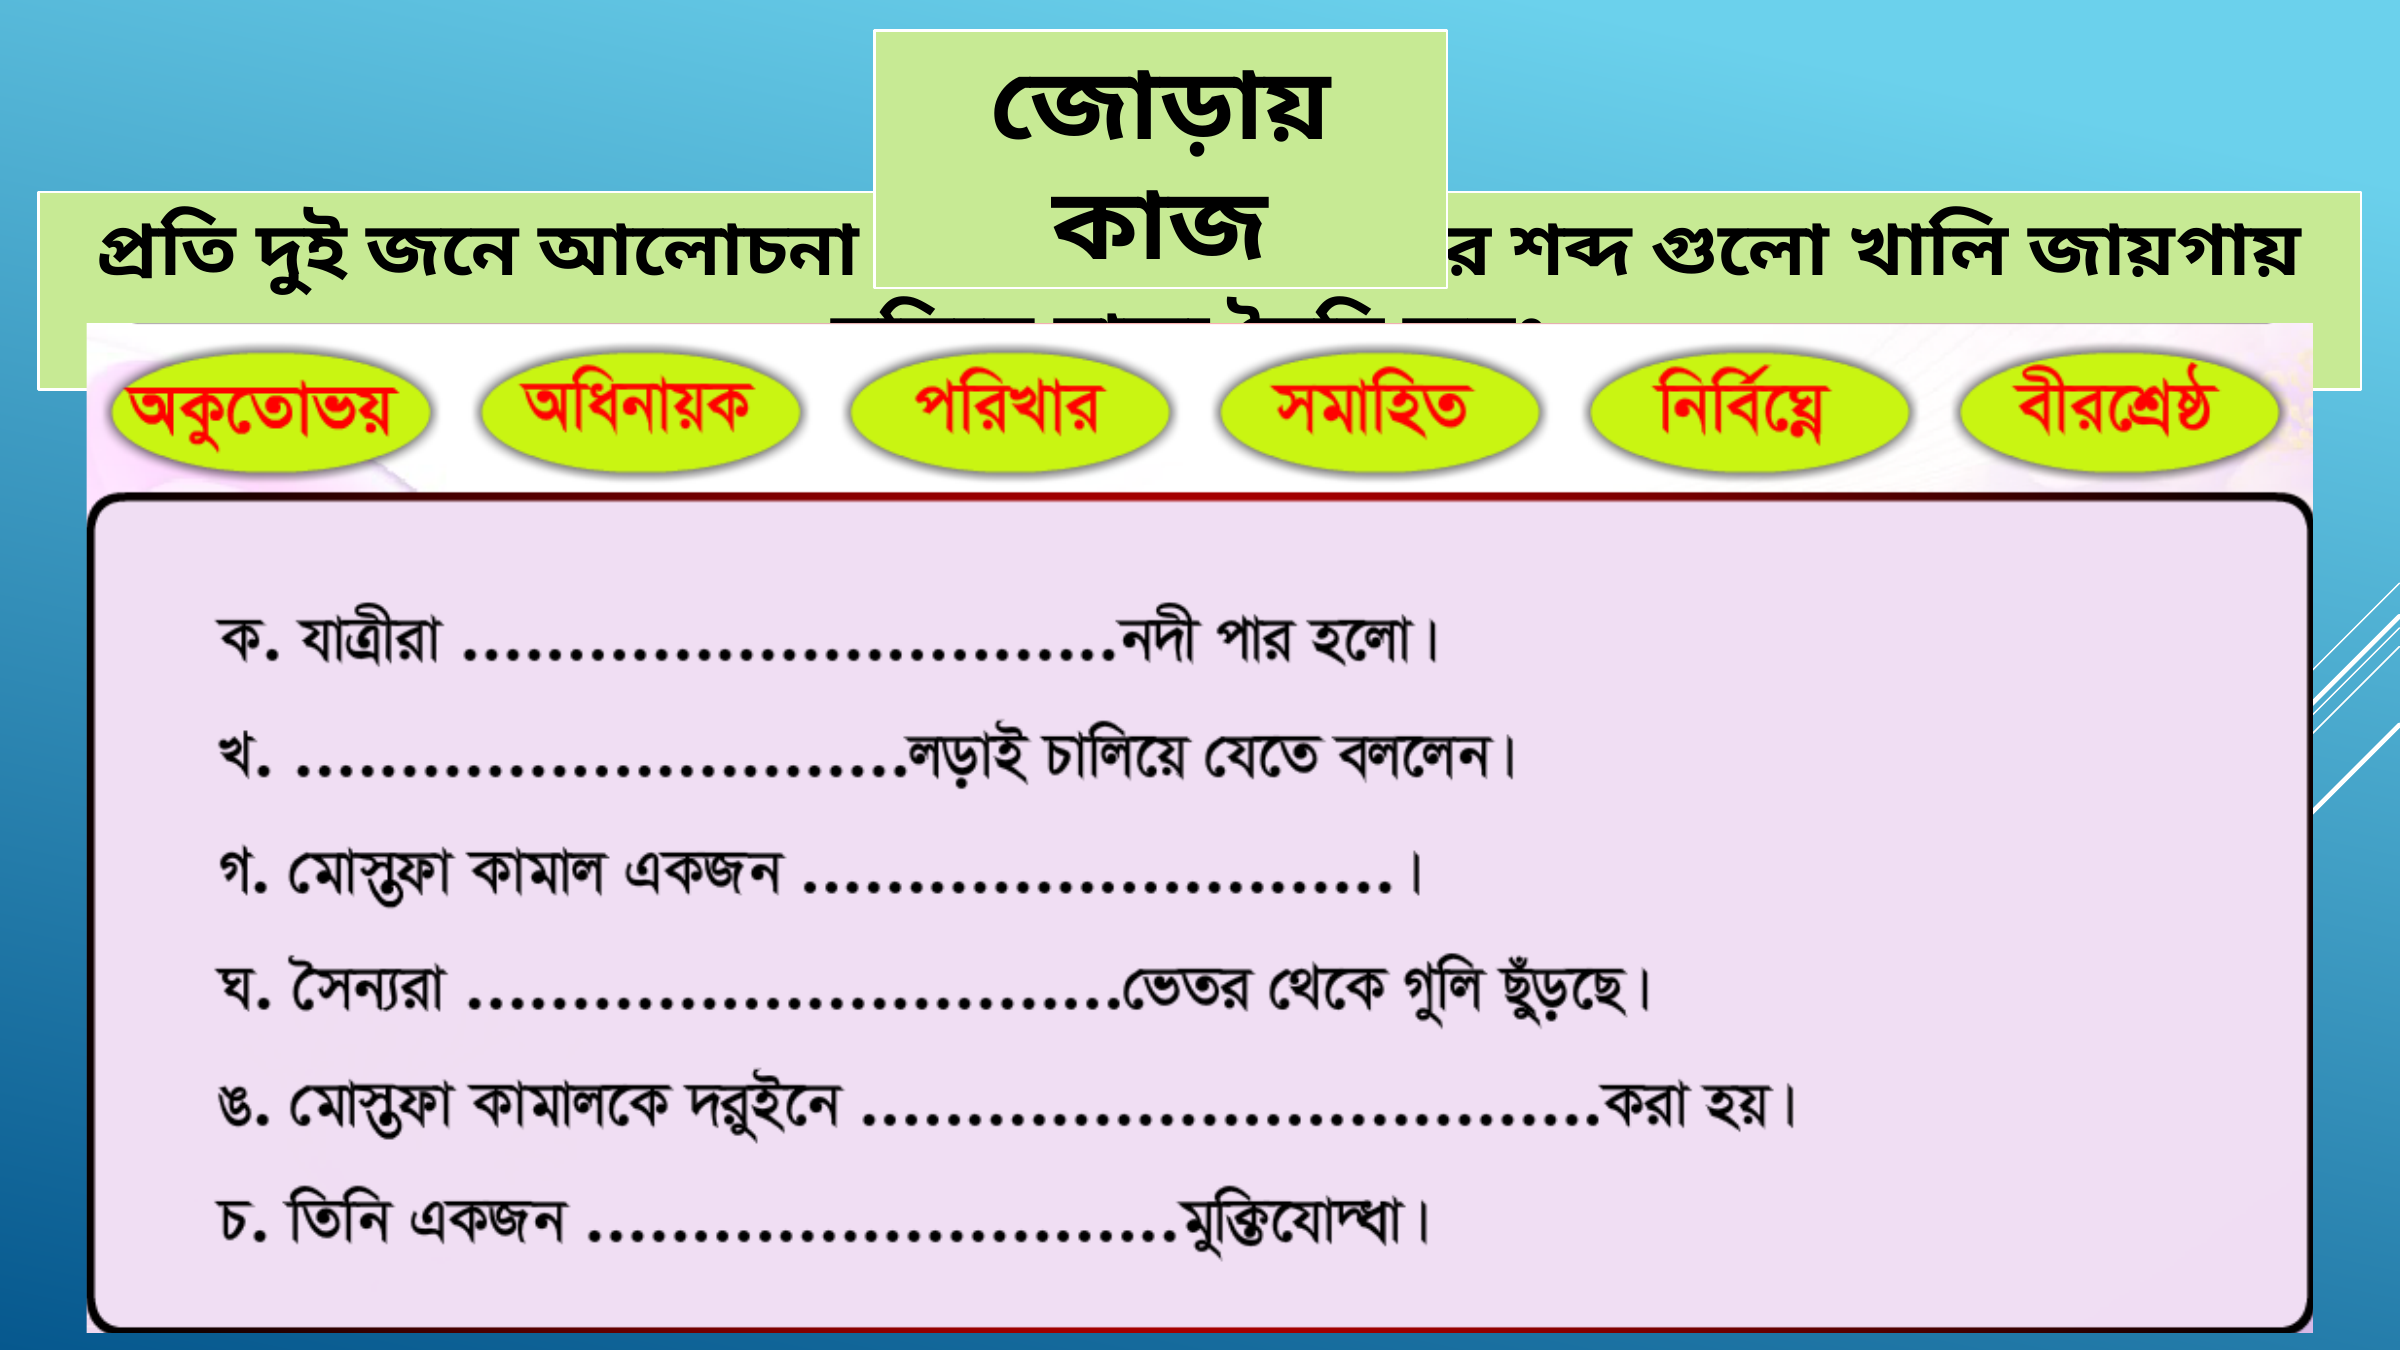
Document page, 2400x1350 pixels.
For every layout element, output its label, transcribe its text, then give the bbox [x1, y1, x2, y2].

text_box প্রতি দুই জনে আলোচনা করে ঘরের ভিতরের শব্দ গুলো খালি জায়গায় বসিয়ে বাক্য তৈরি করঃ [37, 191, 2362, 391]
text_box জোড়ায় কাজ [873, 29, 1448, 289]
picture [86, 322, 2314, 1333]
